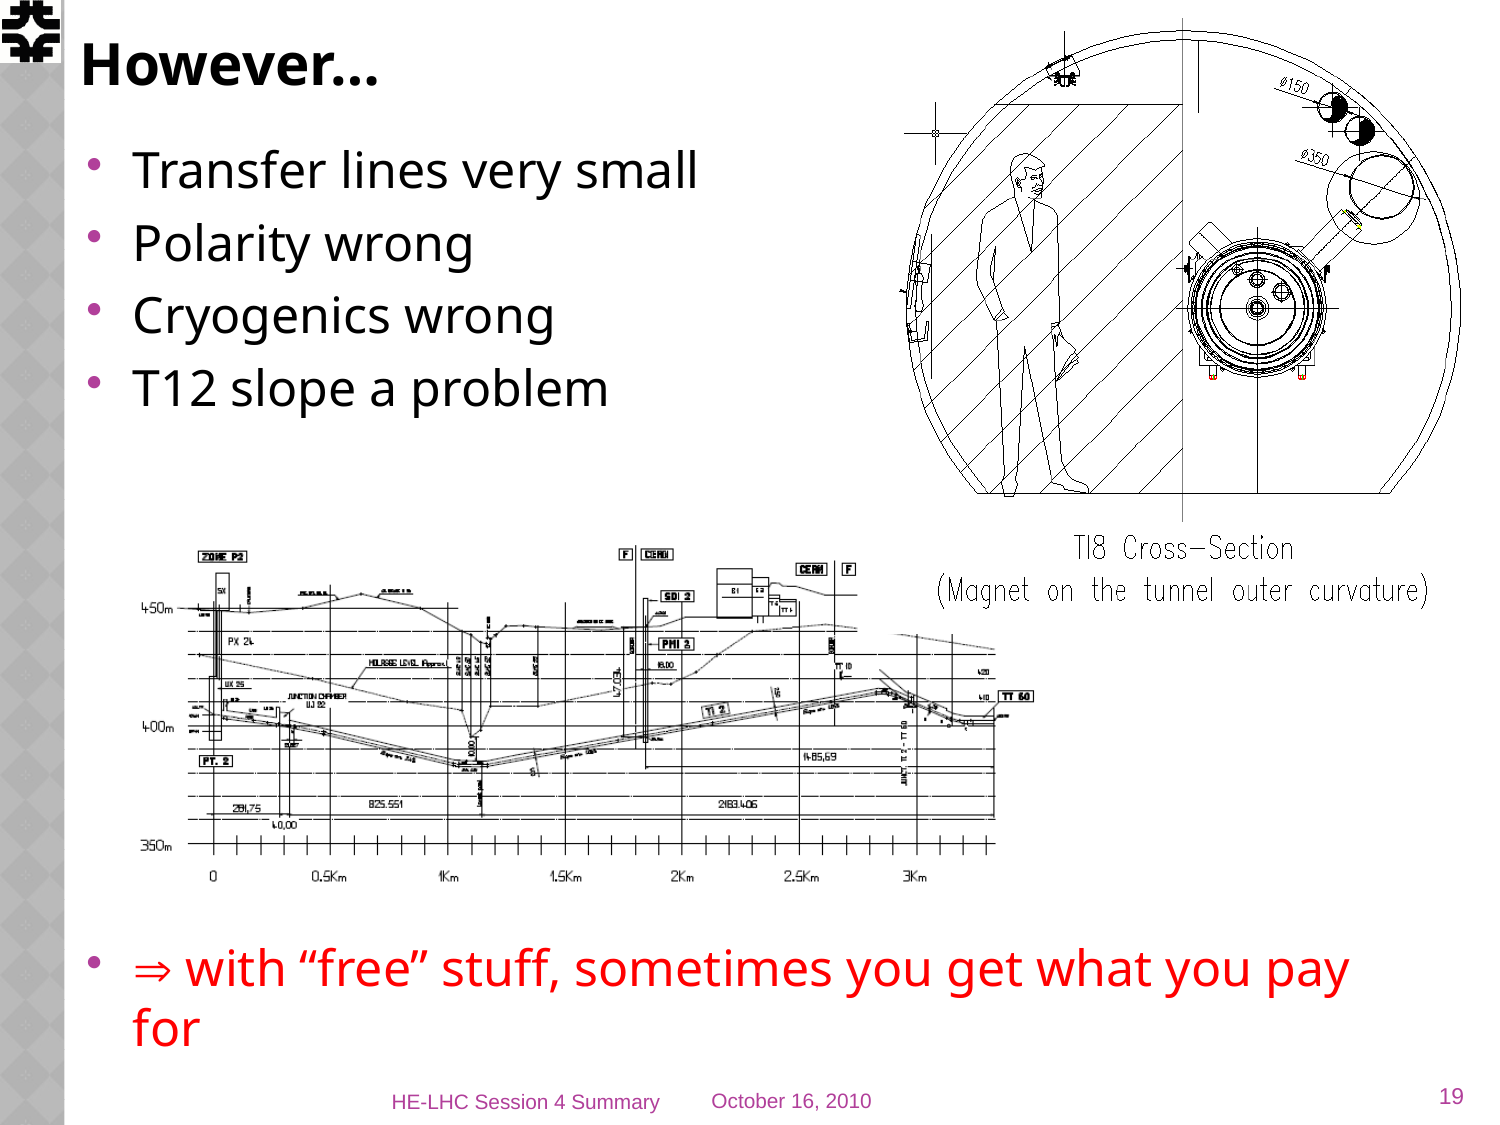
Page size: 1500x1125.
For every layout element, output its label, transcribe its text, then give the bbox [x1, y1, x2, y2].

picture [0, 0, 61, 63]
list Transfer lines very small Polarity wrong Cryogenics wrong T12 slope a problem  with “free” stuff, sometimes you get what you pay for [72, 131, 851, 431]
slide_number 19 [1367, 1071, 1465, 1110]
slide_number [696, 1075, 1025, 1114]
picture [856, 0, 1500, 634]
footer HE-LHC Session 4 Summary [75, 1075, 675, 1114]
picture [88, 499, 1089, 931]
title However… [72, 24, 851, 98]
